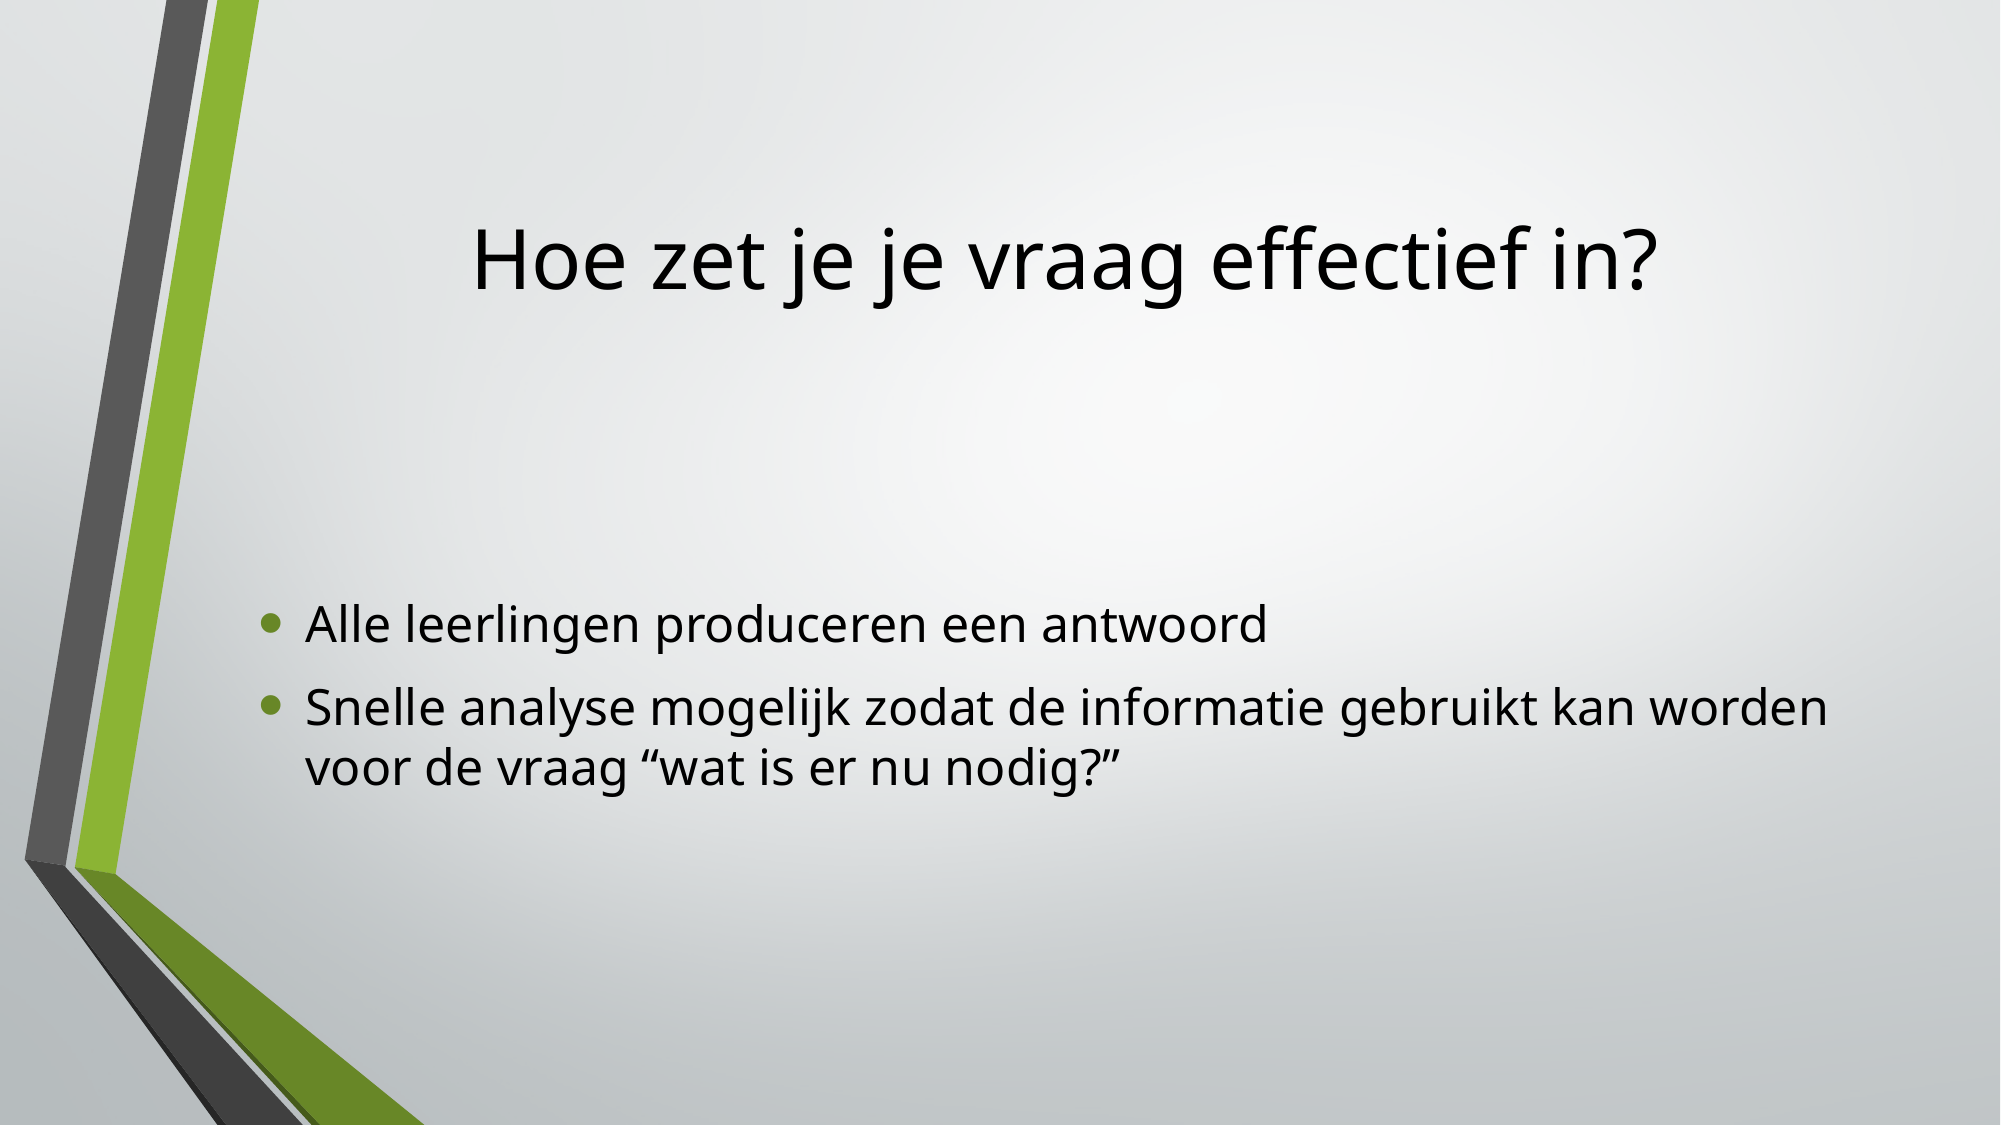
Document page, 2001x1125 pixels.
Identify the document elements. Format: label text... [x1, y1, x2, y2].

title Hoe zet je je vraag effectief in? [243, 112, 1887, 400]
list Alle leerlingen produceren een antwoord Snelle analyse mogelijk zodat de informatie gebruikt kan worden voor de vraag “wat is er nu nodig?” [243, 437, 1887, 950]
